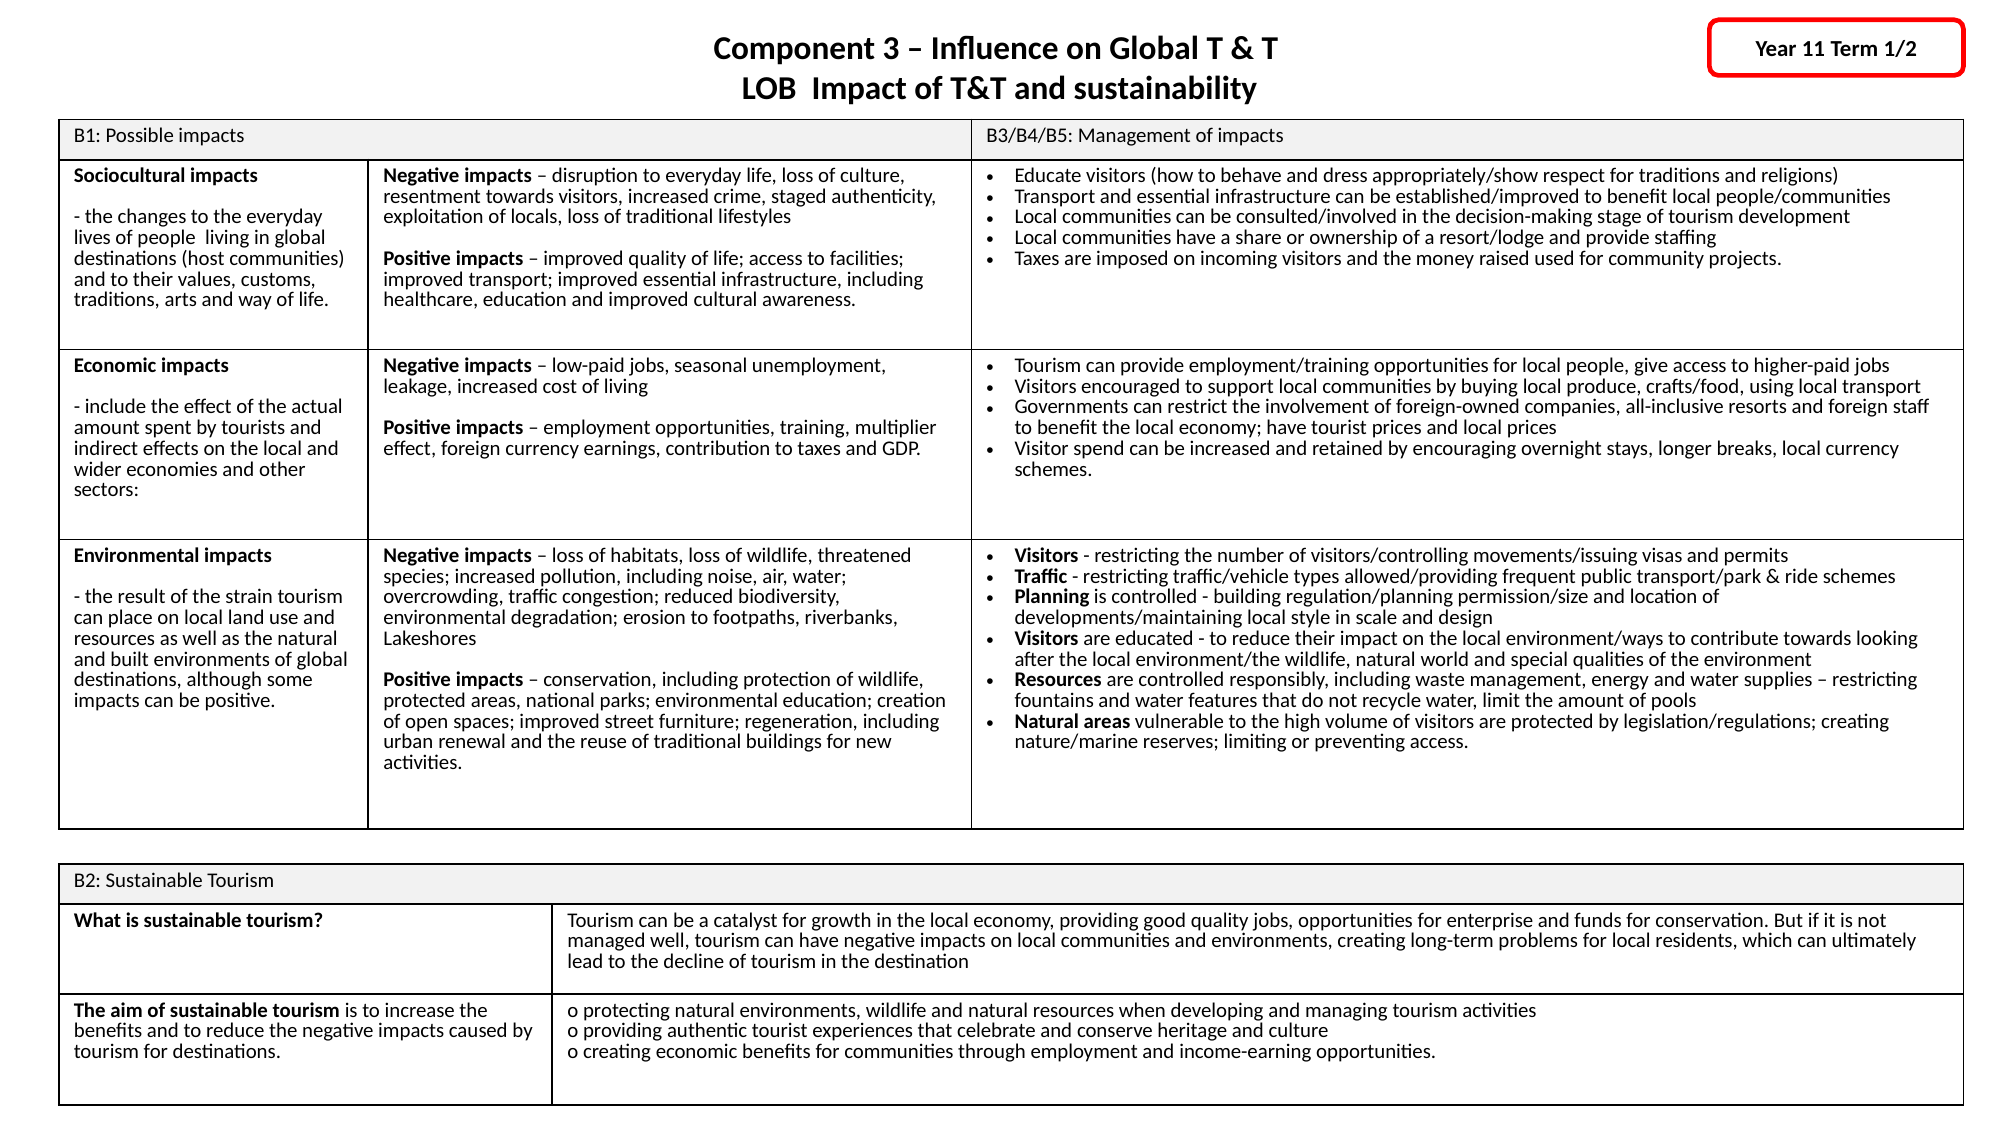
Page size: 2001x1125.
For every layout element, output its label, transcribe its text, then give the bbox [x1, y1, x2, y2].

table_header B1: Possible impacts [60, 120, 971, 159]
table_header B2: Sustainable Tourism [60, 865, 1963, 903]
table_cell Visitors - restricting the number of visitors/controlling movements/issuing visas and permits Traffic - restricting traffic/vehicle types allowed/providing frequent public transport/park & ride schemes Planning is controlled - building regulation/planning permission/size and location of developments/maintaining local style in scale and design Visitors are educated - to reduce their impact on the local environment/ways to contribute towards looking after the local environment/the wildlife, natural world and special qualities of the environment Resources are controlled responsibly, including waste management, energy and water supplies – restricting fountains and water features that do not recycle water, limit the amount of pools Natural areas vulnerable to the high volume of visitors are protected by legislation/regulations; creating nature/marine reserves; limiting or preventing access. [972, 540, 1963, 828]
table_cell What is sustainable tourism? [60, 905, 551, 993]
text_box Component 3 – Influence on Global T & T LOB Impact of T&T and sustainability [290, 18, 1710, 119]
text_box Year 11 Term 1/2 [1708, 18, 1965, 77]
table_cell Environmental impacts - the result of the strain tourism can place on local land use and resources as well as the natural and built environments of global destinations, although some impacts can be positive. [60, 540, 367, 828]
table_cell Tourism can be a catalyst for growth in the local economy, providing good quality jobs, opportunities for enterprise and funds for conservation. But if it is not managed well, tourism can have negative impacts on local communities and environments, creating long-term problems for local residents, which can ultimately lead to the decline of tourism in the destination [553, 905, 1963, 993]
table_cell Negative impacts – loss of habitats, loss of wildlife, threatened species; increased pollution, including noise, air, water; overcrowding, traffic congestion; reduced biodiversity, environmental degradation; erosion to footpaths, riverbanks, Lakeshores Positive impacts – conservation, including protection of wildlife, protected areas, national parks; environmental education; creation of open spaces; improved street furniture; regeneration, including urban renewal and the reuse of traditional buildings for new activities. [369, 540, 971, 828]
table_cell Economic impacts - include the effect of the actual amount spent by tourists and indirect effects on the local and wider economies and other sectors: [60, 350, 367, 539]
table_cell Negative impacts – low-paid jobs, seasonal unemployment, leakage, increased cost of living Positive impacts – employment opportunities, training, multiplier effect, foreign currency earnings, contribution to taxes and GDP. [369, 350, 971, 539]
table_cell Sociocultural impacts - the changes to the everyday lives of people living in global destinations (host communities) and to their values, customs, traditions, arts and way of life. [60, 161, 367, 349]
table_cell o protecting natural environments, wildlife and natural resources when developing and managing tourism activities o providing authentic tourist experiences that celebrate and conserve heritage and culture o creating economic benefits for communities through employment and income-earning opportunities. [553, 995, 1963, 1104]
table_cell Tourism can provide employment/training opportunities for local people, give access to higher-paid jobs Visitors encouraged to support local communities by buying local produce, crafts/food, using local transport Governments can restrict the involvement of foreign-owned companies, all-inclusive resorts and foreign staff to benefit the local economy; have tourist prices and local prices Visitor spend can be increased and retained by encouraging overnight stays, longer breaks, local currency schemes. [972, 350, 1963, 539]
table_cell Educate visitors (how to behave and dress appropriately/show respect for traditions and religions) Transport and essential infrastructure can be established/improved to benefit local people/communities Local communities can be consulted/involved in the decision-making stage of tourism development Local communities have a share or ownership of a resort/lodge and provide staffing Taxes are imposed on incoming visitors and the money raised used for community projects. [972, 161, 1963, 349]
table_cell The aim of sustainable tourism is to increase the benefits and to reduce the negative impacts caused by tourism for destinations. [60, 995, 551, 1104]
table_header B3/B4/B5: Management of impacts [972, 120, 1963, 159]
table_cell Negative impacts – disruption to everyday life, loss of culture, resentment towards visitors, increased crime, staged authenticity, exploitation of locals, loss of traditional lifestyles Positive impacts – improved quality of life; access to facilities; improved transport; improved essential infrastructure, including healthcare, education and improved cultural awareness. [369, 161, 971, 349]
